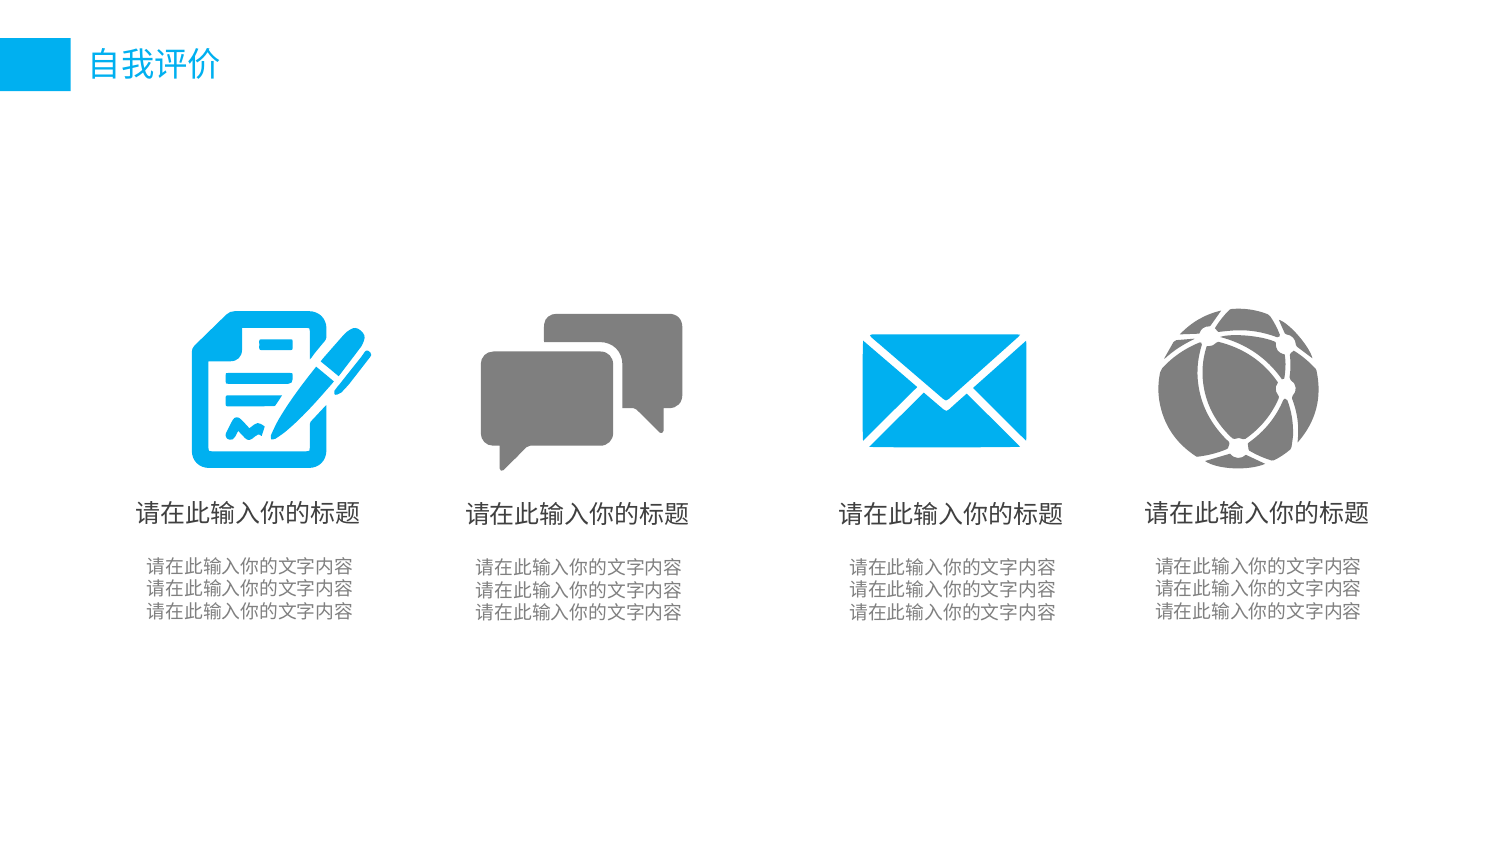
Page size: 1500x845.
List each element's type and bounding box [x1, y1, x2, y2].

text_box [119, 489, 380, 651]
text_box [822, 490, 1083, 653]
text_box [480, 313, 683, 472]
text_box [1157, 307, 1323, 472]
text_box [862, 334, 1027, 448]
text_box [191, 311, 372, 468]
text_box [1127, 489, 1388, 651]
text_box [448, 491, 709, 630]
